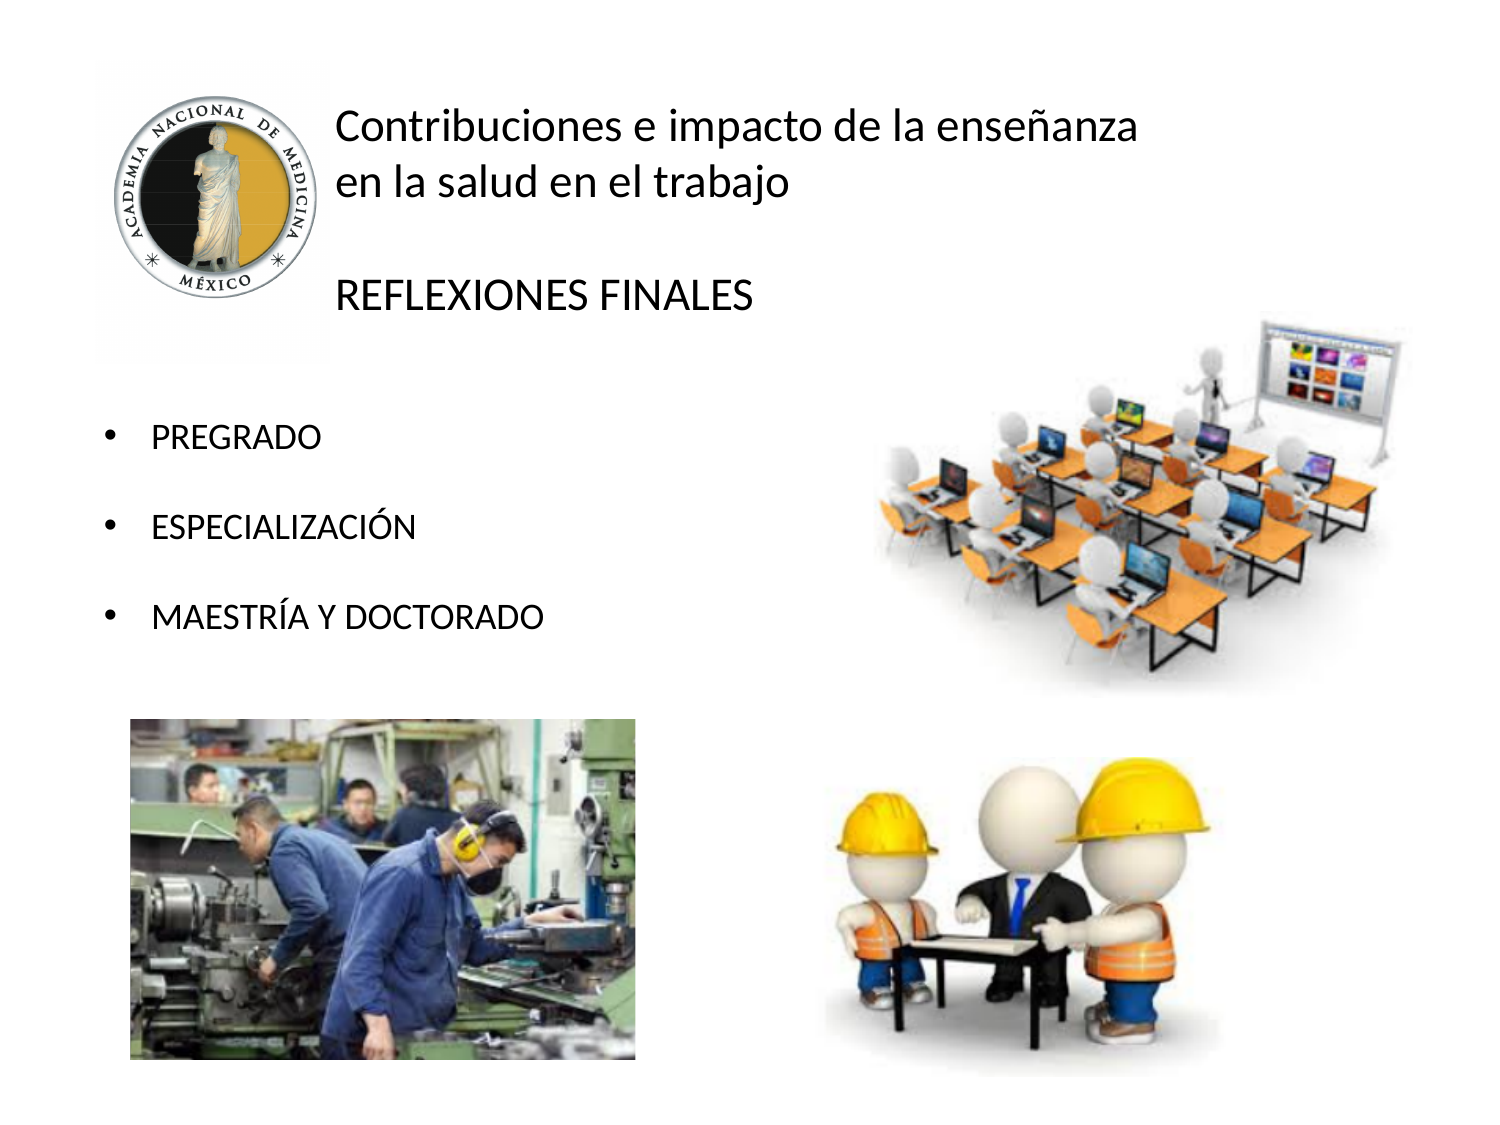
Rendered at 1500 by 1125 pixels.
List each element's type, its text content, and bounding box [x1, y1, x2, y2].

picture [734, 757, 1308, 1077]
text_box PREGRADO ESPECIALIZACIÓN MAESTRÍA Y DOCTORADO [89, 404, 782, 645]
picture [95, 60, 330, 364]
title Contribuciones e impacto de la enseñanza en la salud en el trabajo REFLEXIONES FINALES [320, 86, 1206, 328]
picture [858, 311, 1432, 698]
picture [128, 719, 636, 1060]
